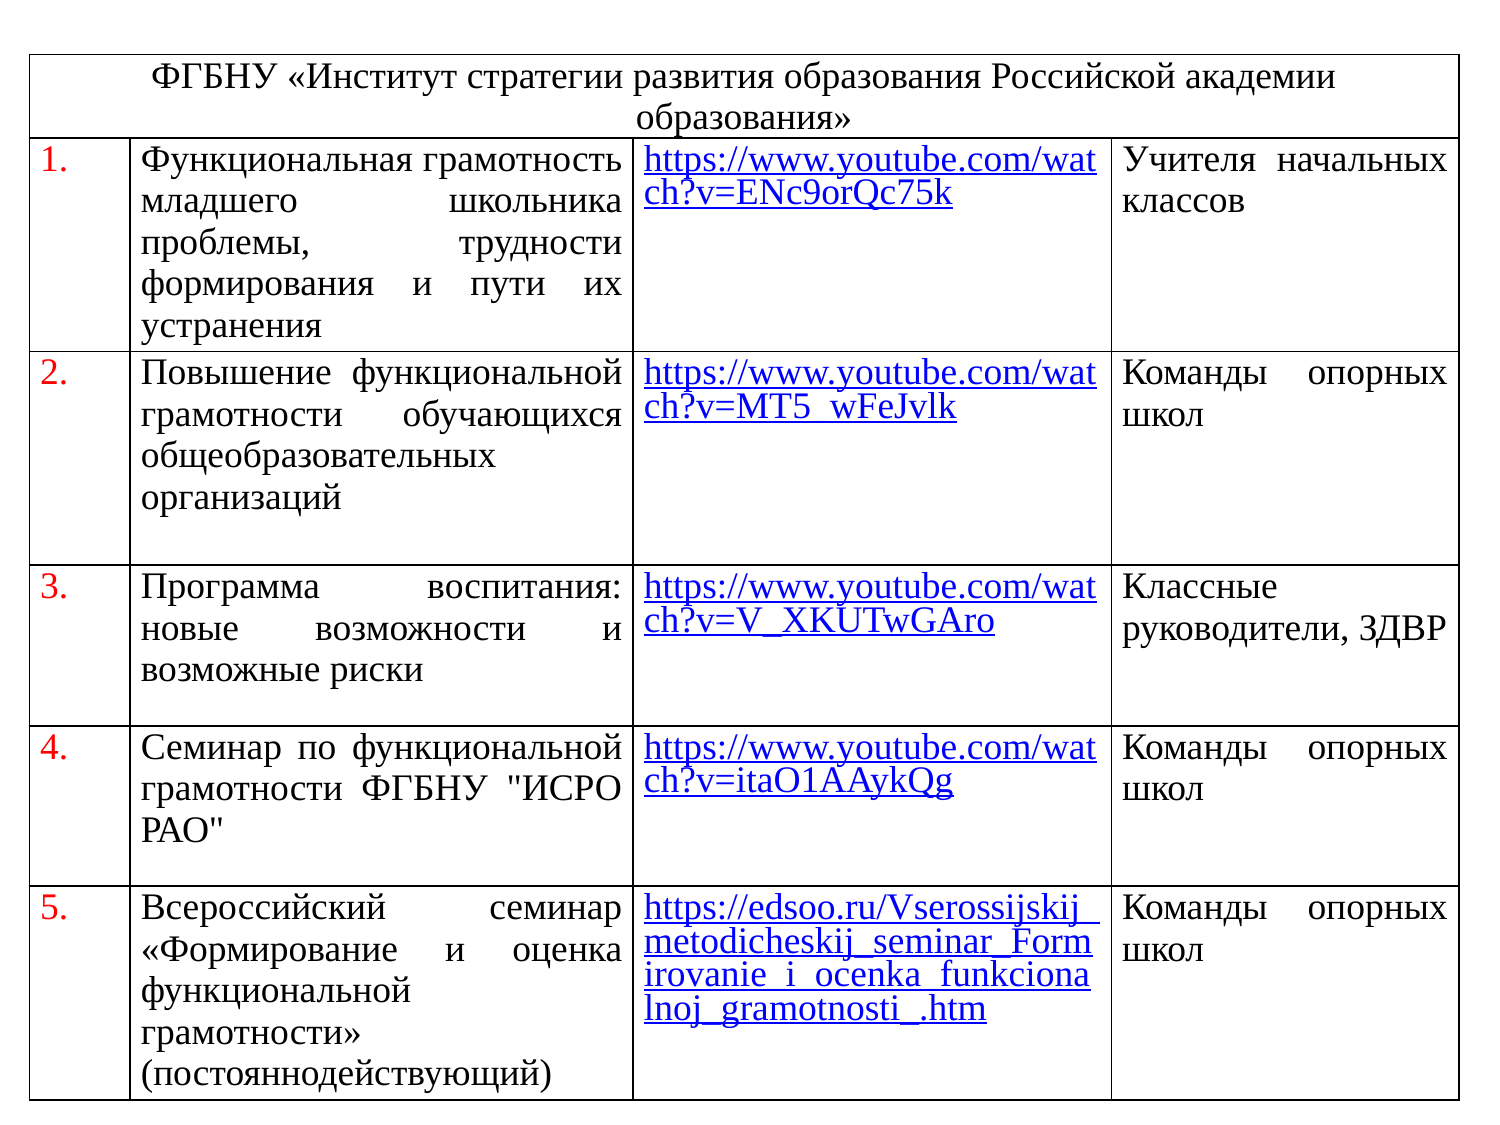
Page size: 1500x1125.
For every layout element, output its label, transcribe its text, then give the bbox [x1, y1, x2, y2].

table_cell https://edsoo.ru/Vserossijskij_metodicheskij_seminar_Formirovanie_i_ocenka_funkcionalnoj_gramotnosti_.htm [634, 887, 1111, 1099]
table_cell Программа воспитания: новые возможности и возможные риски [131, 566, 632, 725]
table_cell https://www.youtube.com/watch?v=V_XKUTwGAro [634, 566, 1111, 725]
table_cell Команды опорных школ [1112, 352, 1458, 564]
table_header ФГБНУ «Институт стратегии развития образования Российской академии образования» [30, 55, 1458, 137]
table_cell Функциональная грамотность младшего школьника проблемы, трудности формирования и пути их устранения [131, 139, 632, 351]
table_cell 1. [30, 139, 129, 351]
table_cell Всероссийский семинар «Формирование и оценка функциональной грамотности» (постояннодействующий) [131, 887, 632, 1099]
table_cell Семинар по функциональной грамотности ФГБНУ "ИСРО РАО" [131, 727, 632, 885]
table_cell 5. [30, 887, 129, 1099]
table_cell Команды опорных школ [1112, 887, 1458, 1099]
table_cell https://www.youtube.com/watch?v=itaO1AAykQg [634, 727, 1111, 885]
table_cell https://www.youtube.com/watch?v=ENc9orQc75k [634, 139, 1111, 351]
table_cell https://www.youtube.com/watch?v=MT5_wFeJvlk [634, 352, 1111, 564]
table_cell Классные руководители, ЗДВР [1112, 566, 1458, 725]
table_cell 3. [30, 566, 129, 725]
table_cell Повышение функциональной грамотности обучающихся общеобразовательных организаций [131, 352, 632, 564]
table_cell Учителя начальных классов [1112, 139, 1458, 351]
table_cell 2. [30, 352, 129, 564]
table_cell 4. [30, 727, 129, 885]
table_cell Команды опорных школ [1112, 727, 1458, 885]
